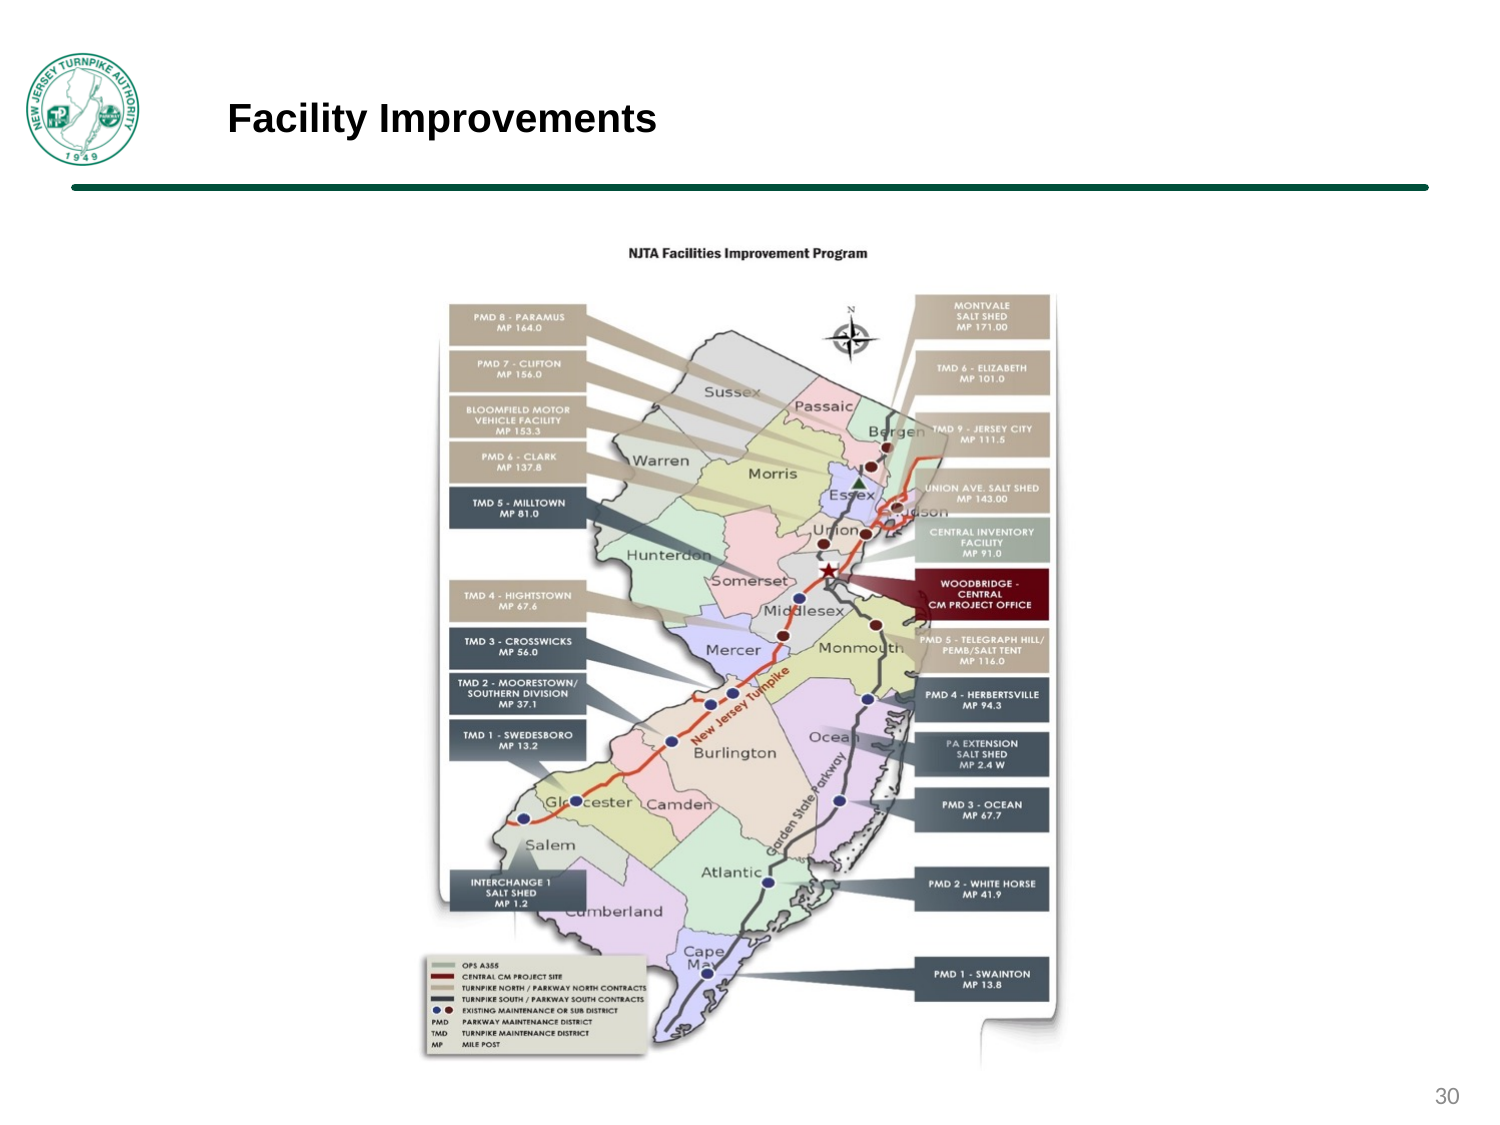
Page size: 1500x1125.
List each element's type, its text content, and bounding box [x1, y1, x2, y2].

picture [24, 48, 141, 168]
title Facility Improvements [212, 44, 1500, 188]
picture [387, 237, 1109, 1076]
slide_number 29 [1125, 1065, 1475, 1125]
